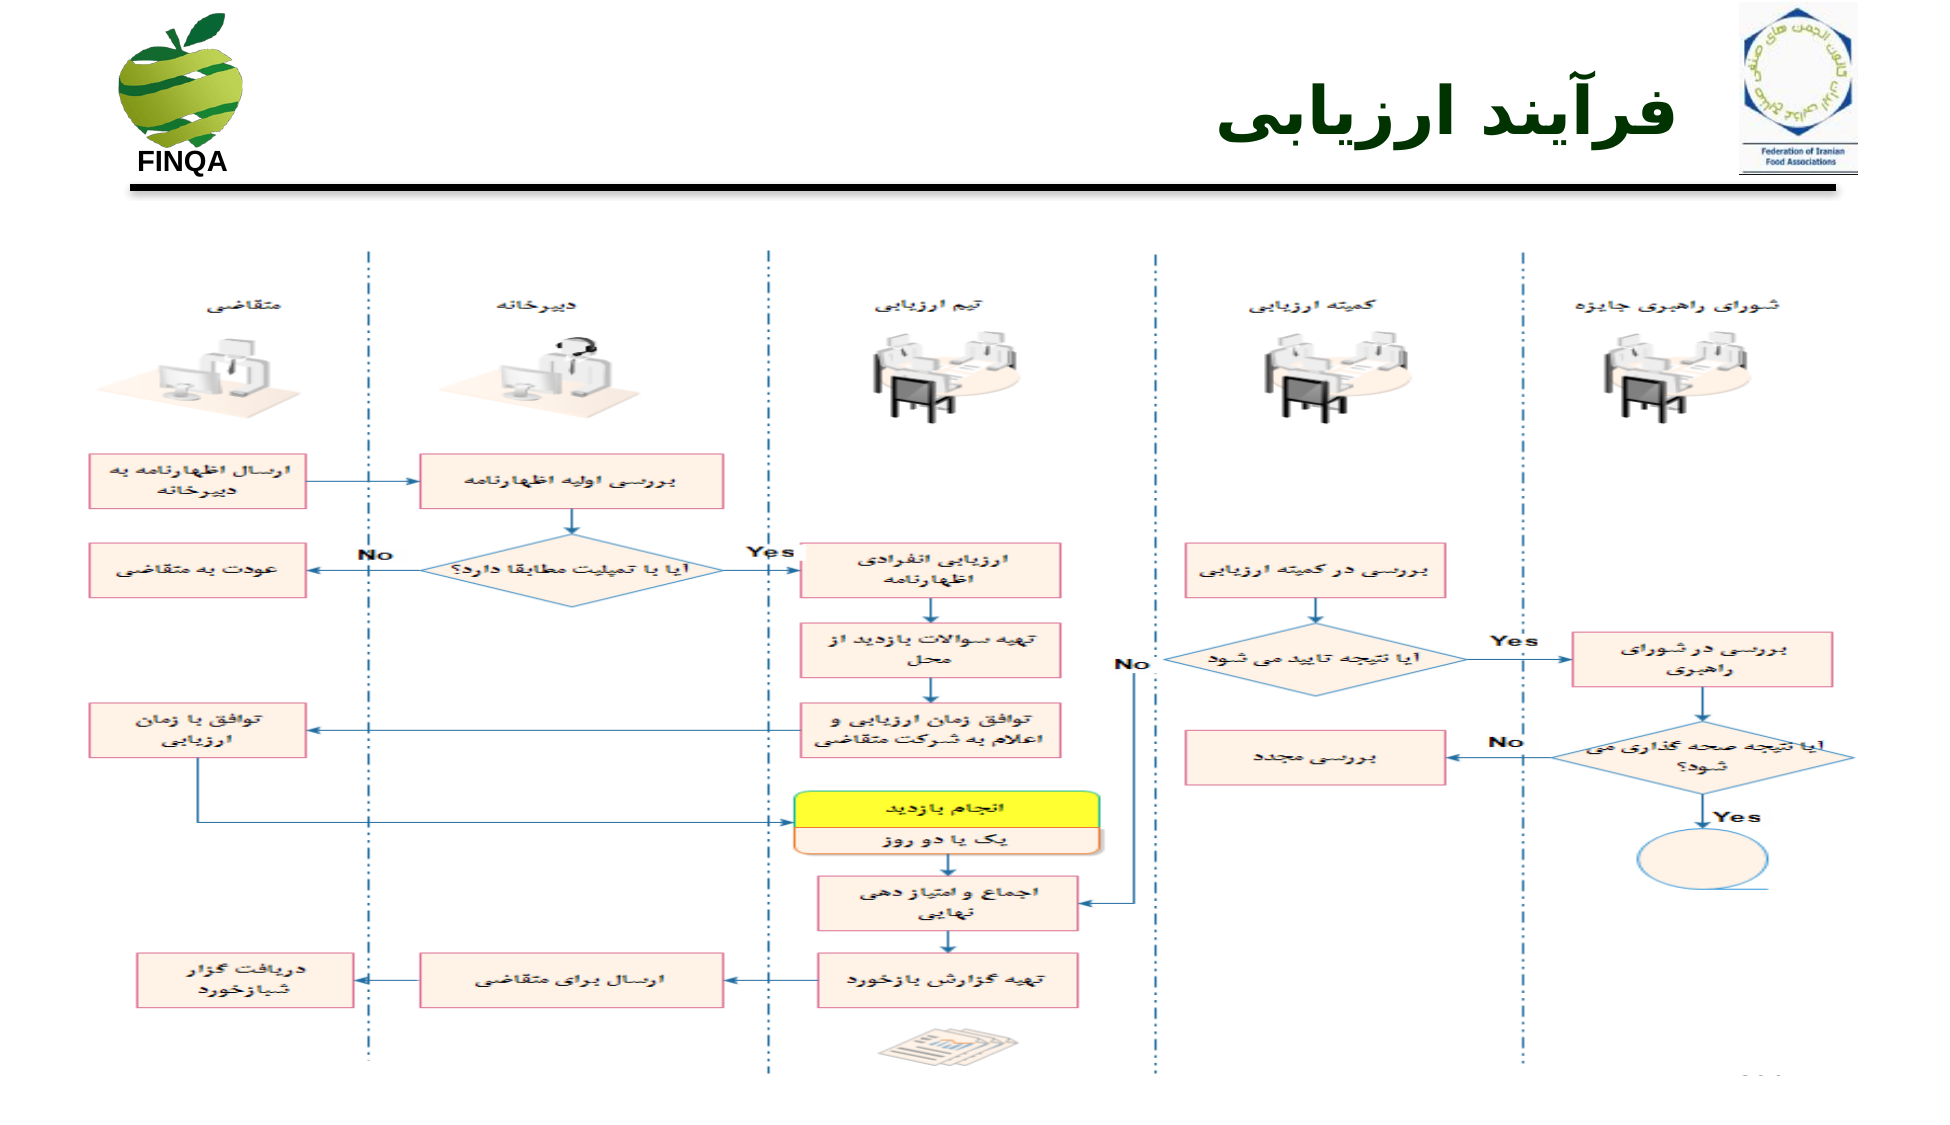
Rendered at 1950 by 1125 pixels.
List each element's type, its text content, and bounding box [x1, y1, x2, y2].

picture [87, 249, 1888, 1076]
picture [1739, 2, 1858, 175]
picture [109, 10, 246, 42]
text_box فرآیند ارزیابی [95, 42, 1695, 173]
